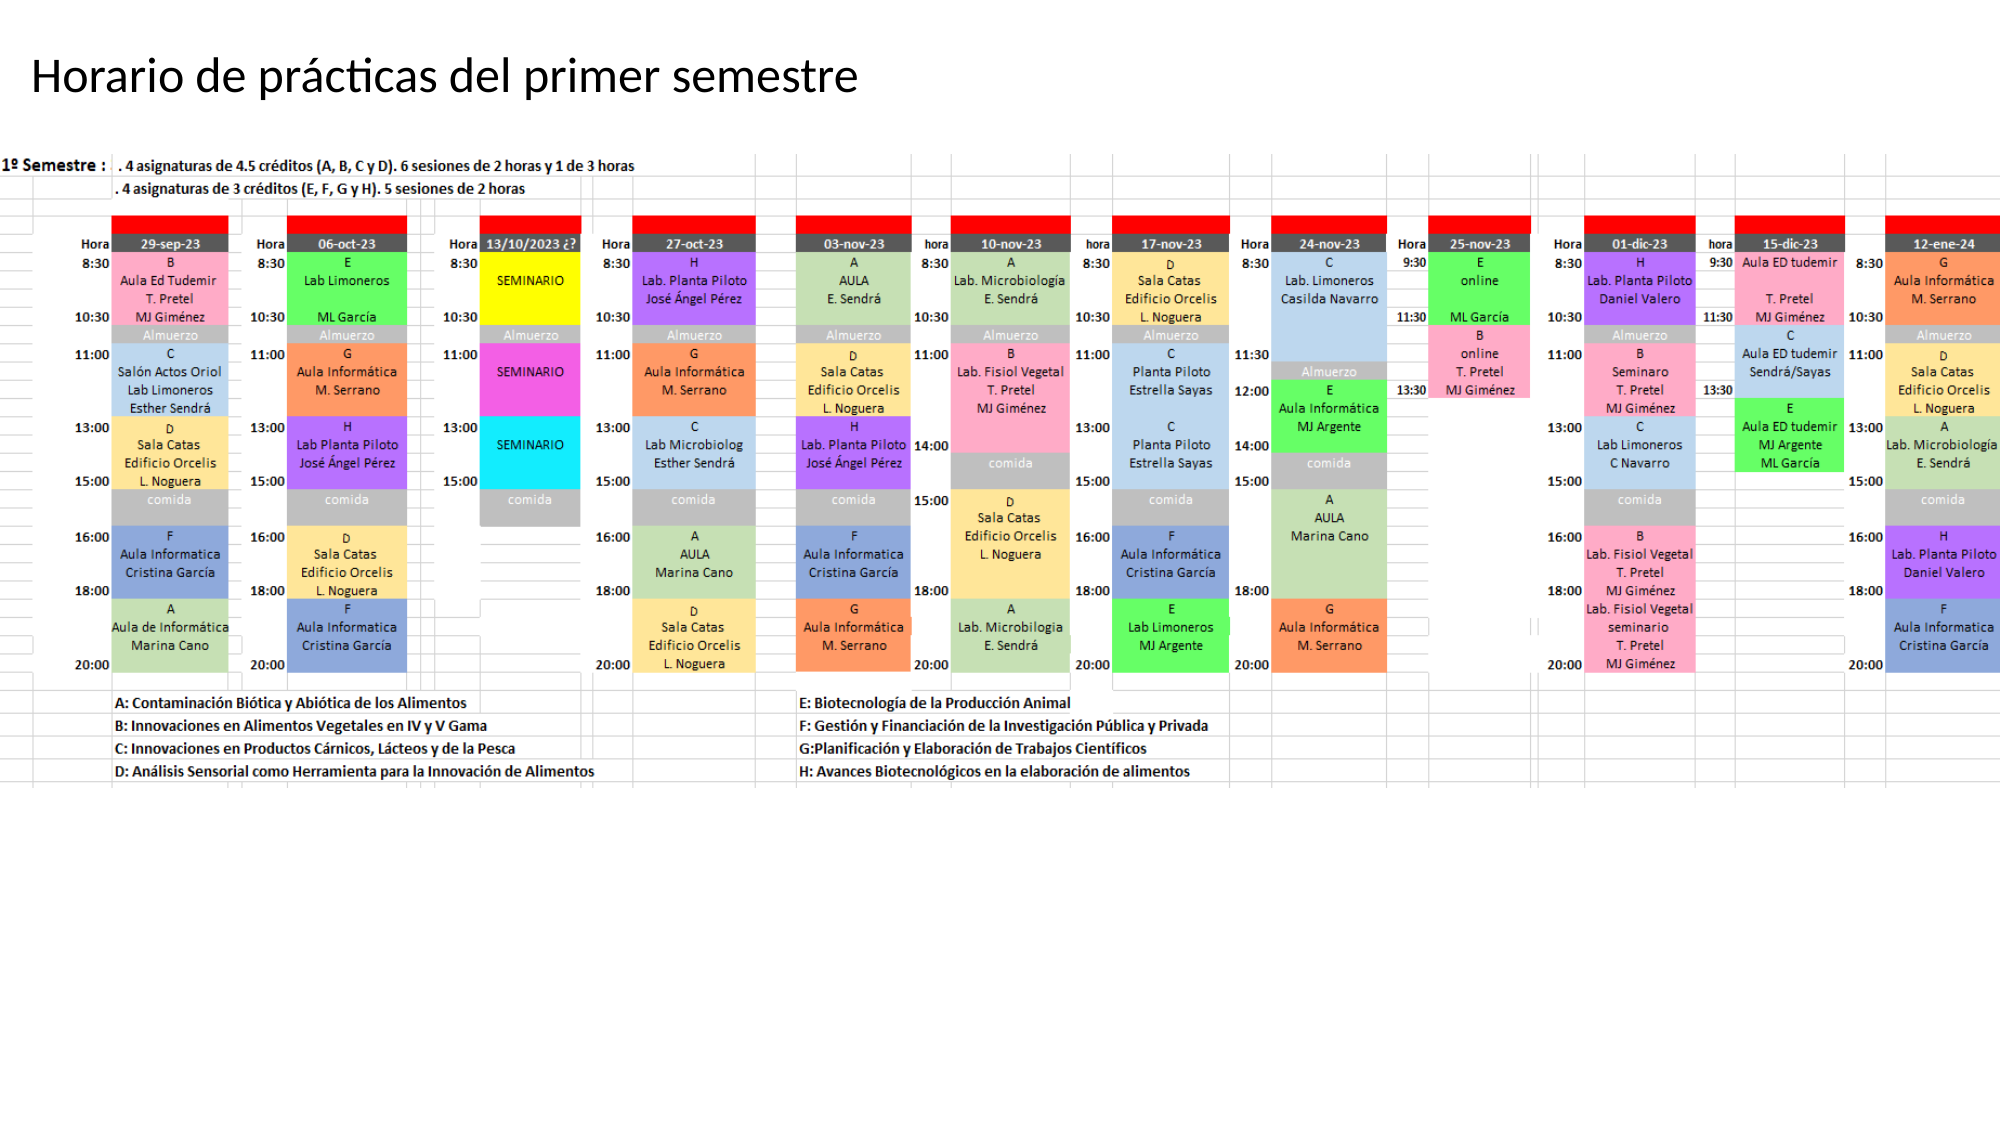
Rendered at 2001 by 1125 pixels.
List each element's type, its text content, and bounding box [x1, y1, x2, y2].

text_box Horario de prácticas del primer semestre [16, 35, 875, 111]
picture [0, 154, 2000, 788]
